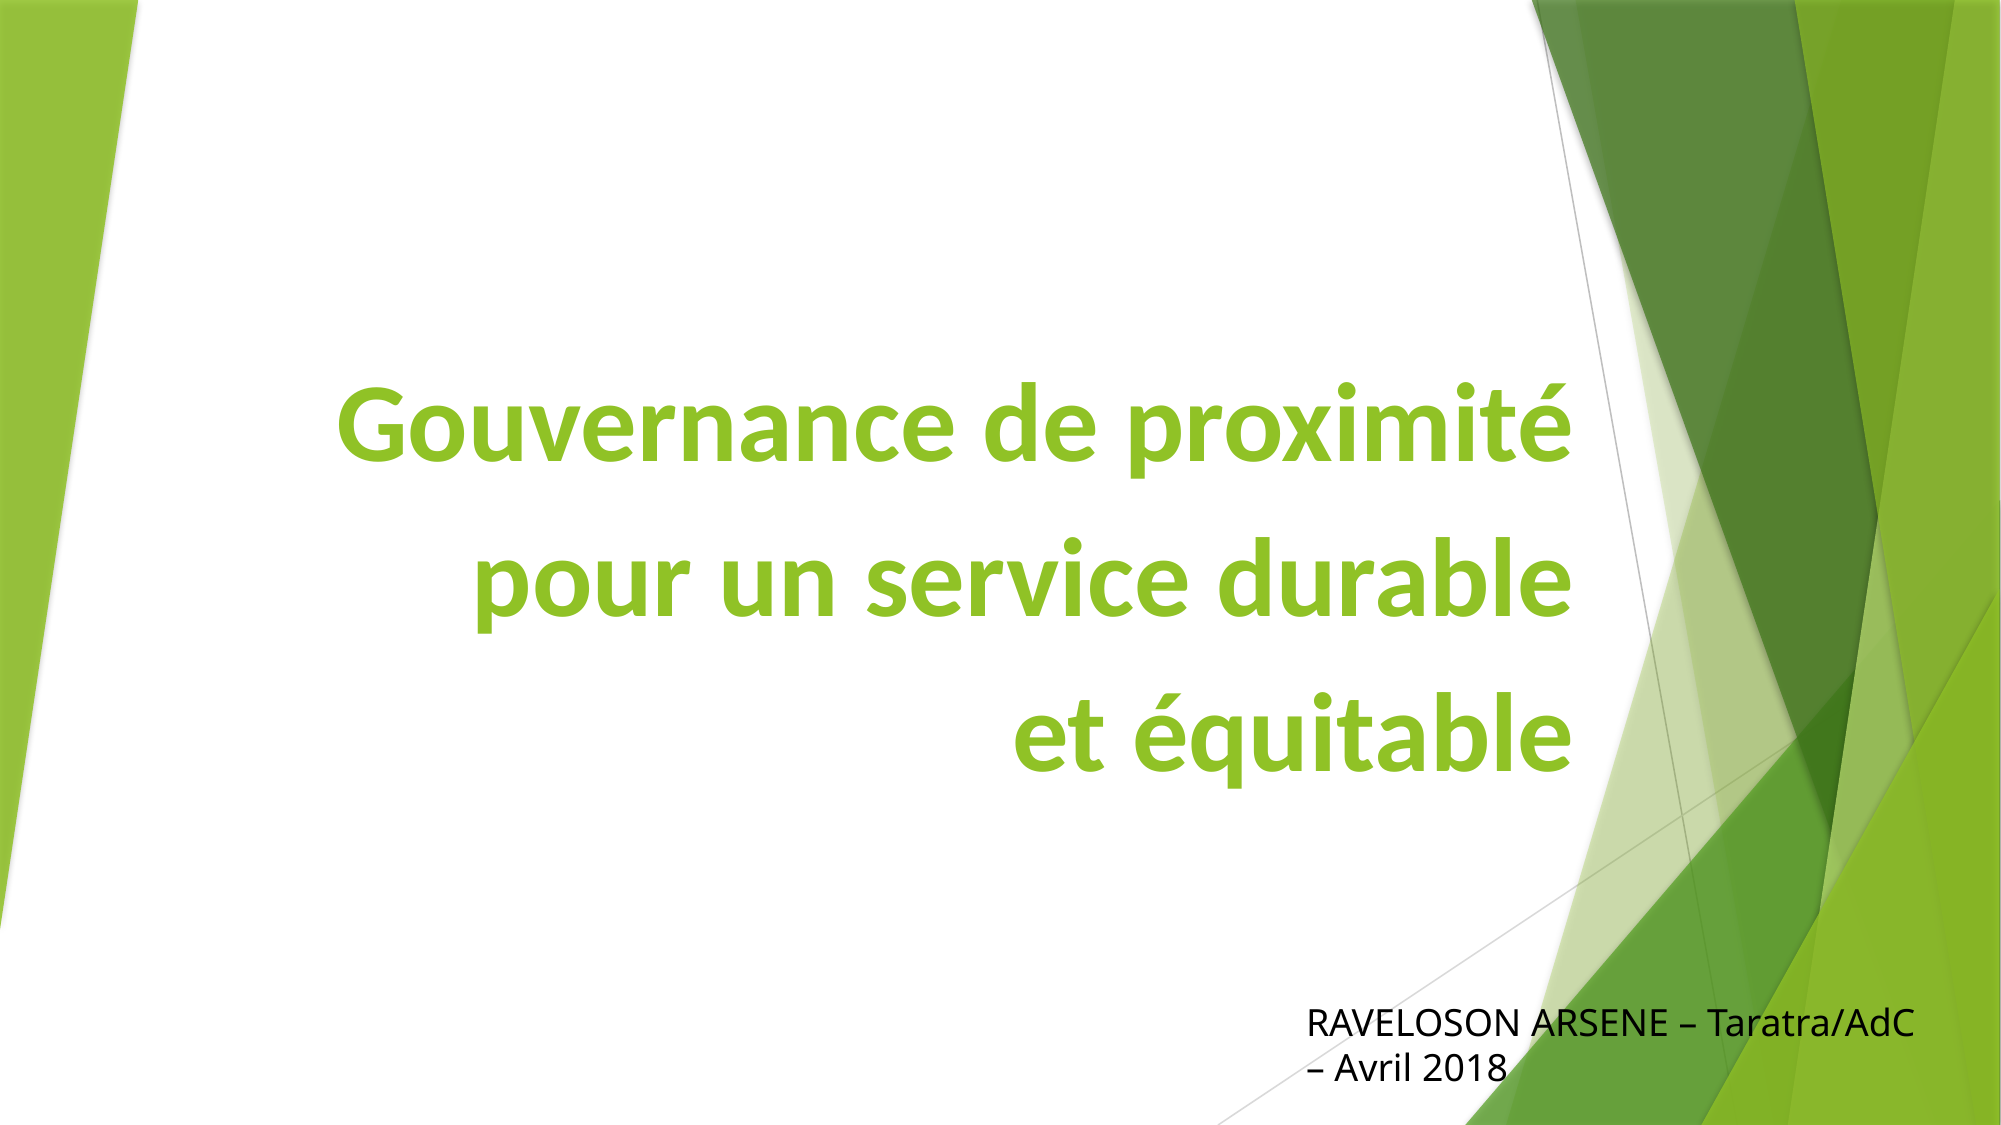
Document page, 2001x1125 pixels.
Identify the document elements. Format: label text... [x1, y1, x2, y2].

title Gouvernance de proximité pour un service durable et équitable [316, 357, 1591, 937]
text_box RAVELOSON ARSENE – Taratra/AdC – Avril 2018 [1291, 991, 1940, 1096]
